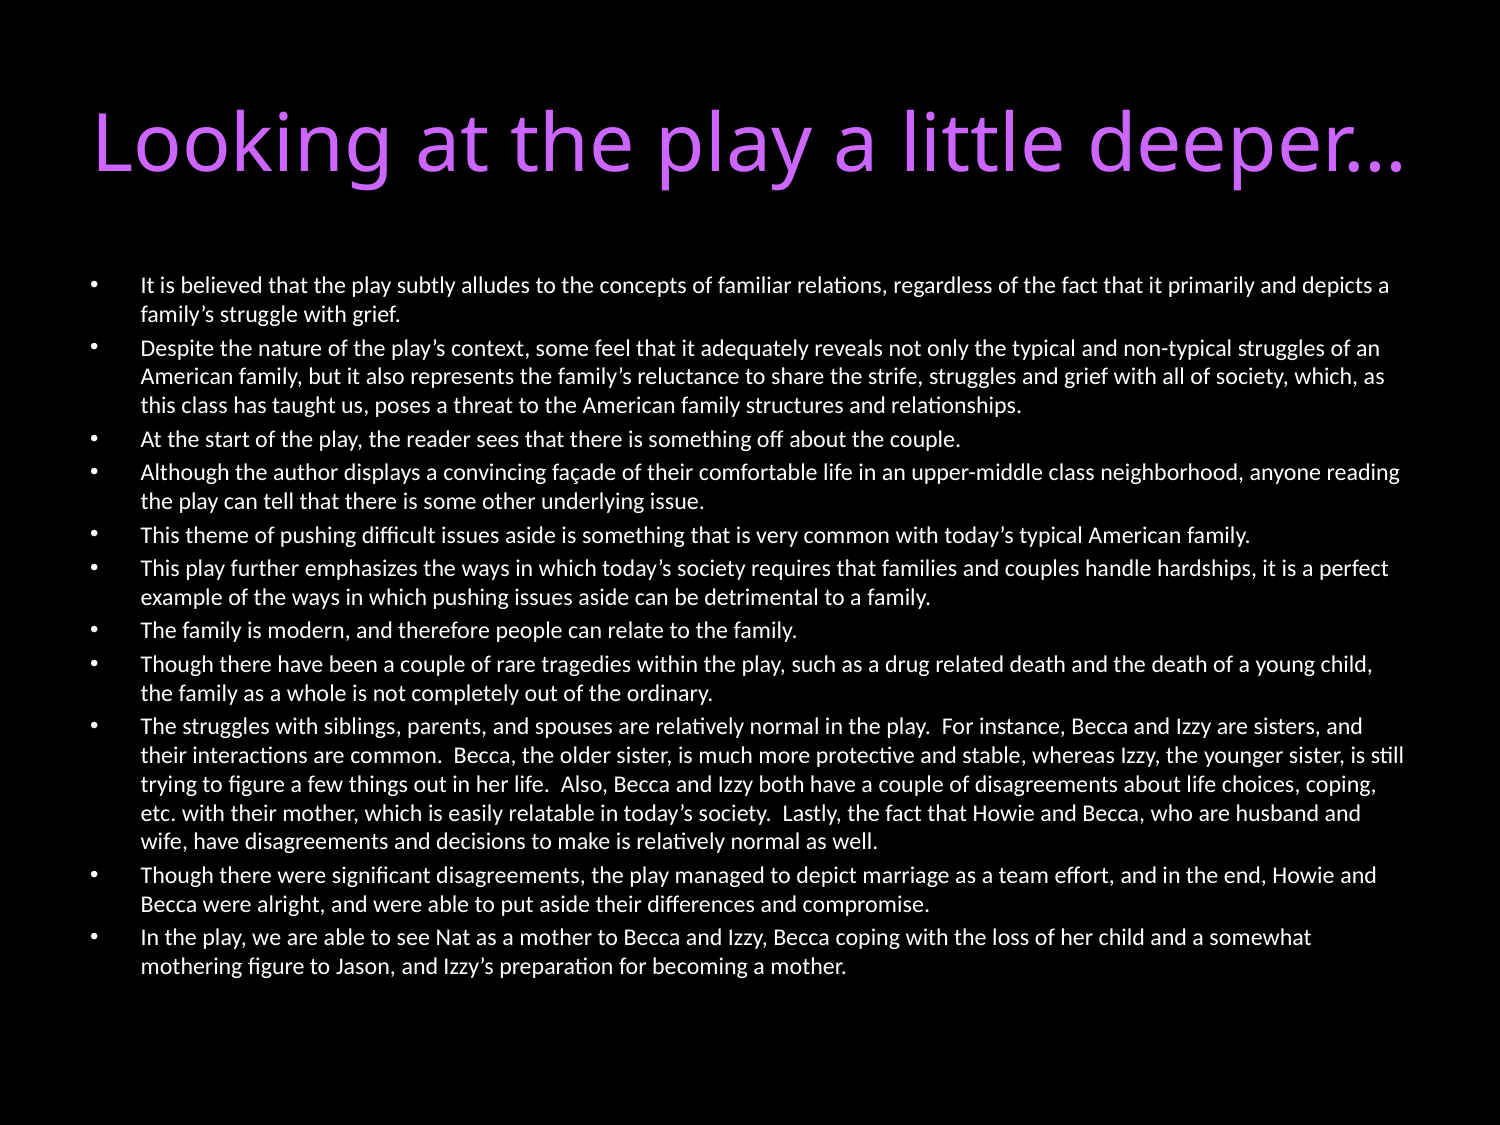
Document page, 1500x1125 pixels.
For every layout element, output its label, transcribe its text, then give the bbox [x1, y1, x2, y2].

list It is believed that the play subtly alludes to the concepts of familiar relations, regardless of the fact that it primarily and depicts a family’s struggle with grief. Despite the nature of the play’s context, some feel that it adequately reveals not only the typical and non-typical struggles of an American family, but it also represents the family’s reluctance to share the strife, struggles and grief with all of society, which, as this class has taught us, poses a threat to the American family structures and relationships. At the start of the play, the reader sees that there is something off about the couple. Although the author displays a convincing façade of their comfortable life in an upper-middle class neighborhood, anyone reading the play can tell that there is some other underlying issue. This theme of pushing difficult issues aside is something that is very common with today’s typical American family. This play further emphasizes the ways in which today’s society requires that families and couples handle hardships, it is a perfect example of the ways in which pushing issues aside can be detrimental to a family. The family is modern, and therefore people can relate to the family. Though there have been a couple of rare tragedies within the play, such as a drug related death and the death of a young child, the family as a whole is not completely out of the ordinary. The struggles with siblings, parents, and spouses are relatively normal in the play. For instance, Becca and Izzy are sisters, and their interactions are common. Becca, the older sister, is much more protective and stable, whereas Izzy, the younger sister, is still trying to figure a few things out in her life. Also, Becca and Izzy both have a couple of disagreements about life choices, coping, etc. with their mother, which is easily relatable in today’s society. Lastly, the fact that Howie and Becca, who are husband and wife, have disagreements and decisions to make is relatively normal as well. Though there were significant disagreements, the play managed to depict marriage as a team effort, and in the end, Howie and Becca were alright, and were able to put aside their differences and compromise. In the play, we are able to see Nat as a mother to Becca and Izzy, Becca coping with the loss of her child and a somewhat mothering figure to Jason, and Izzy’s preparation for becoming a mother. [75, 262, 1425, 1005]
title Looking at the play a little deeper… [75, 45, 1425, 233]
